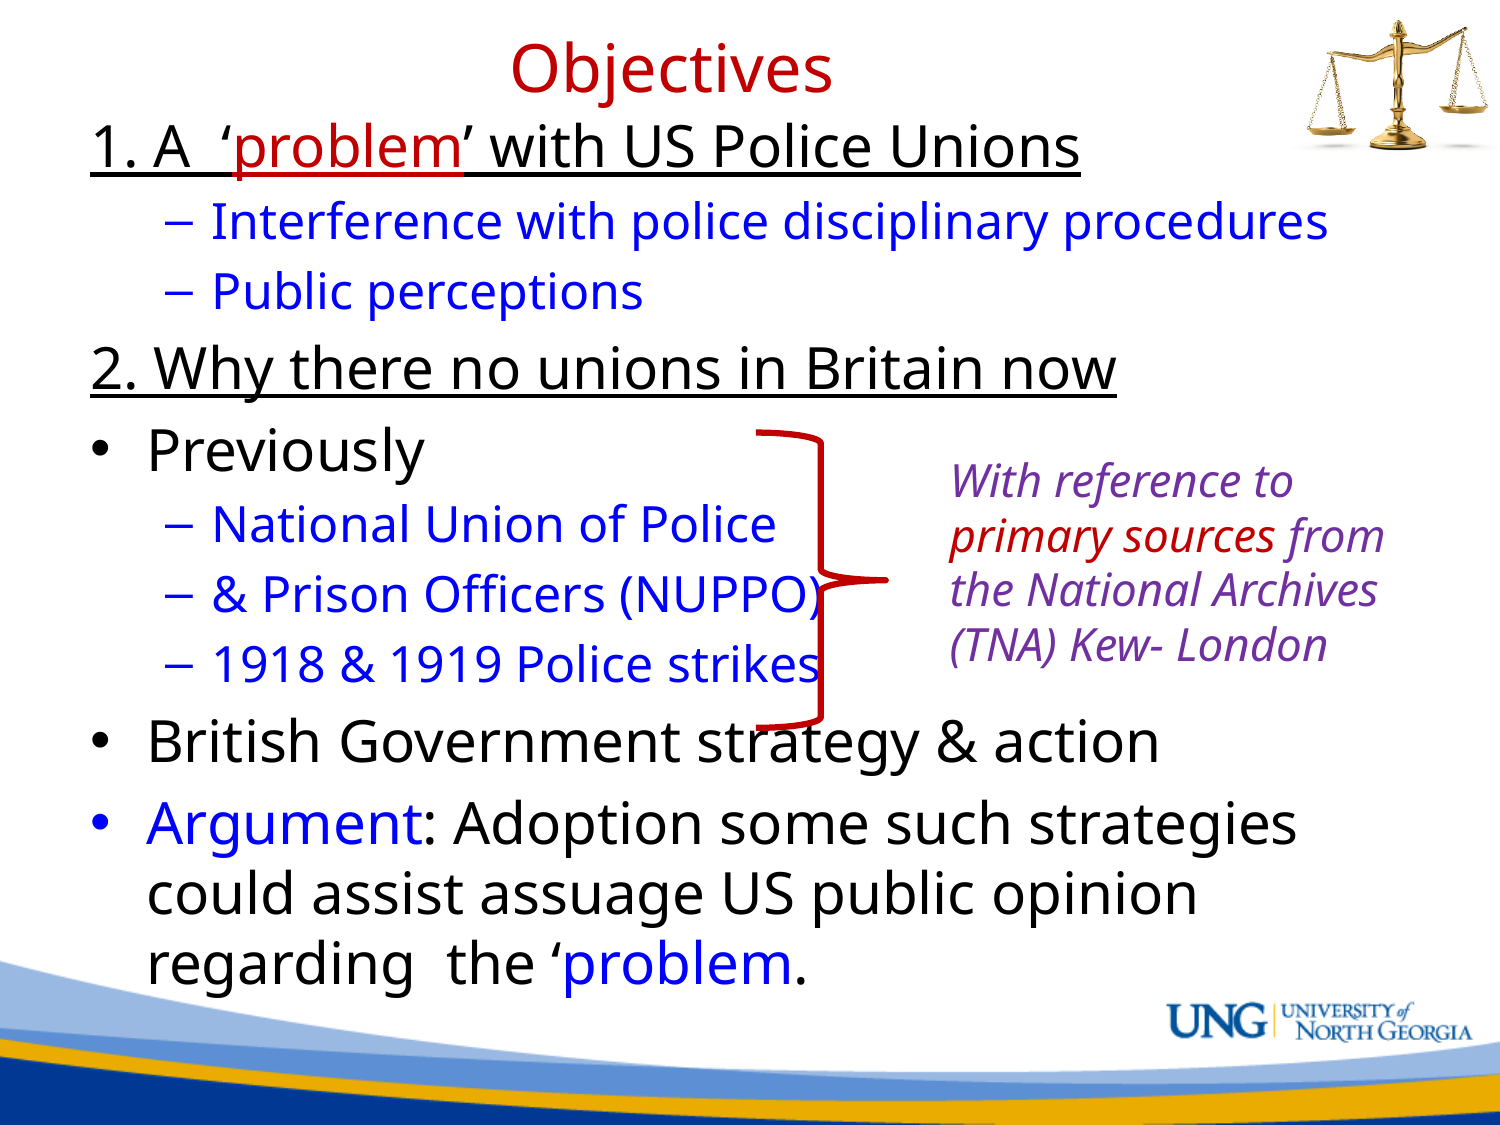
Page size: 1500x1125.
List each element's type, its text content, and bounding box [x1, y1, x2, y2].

title Objectives [0, 0, 1348, 160]
text_box With reference to primary sources from the National Archives (TNA) Kew- London [934, 443, 1425, 679]
text_box [755, 431, 887, 729]
picture [0, 0, 1500, 1125]
list 1. A ‘problem’ with US Police Unions Interference with police disciplinary procedures Public perceptions 2. Why there no unions in Britain now Previously National Union of Police & Prison Officers (NUPPO) 1918 & 1919 Police strikes British Government strategy & action Argument: Adoption some such strategies could assist assuage US public opinion regarding the ‘problem. [75, 101, 1376, 896]
